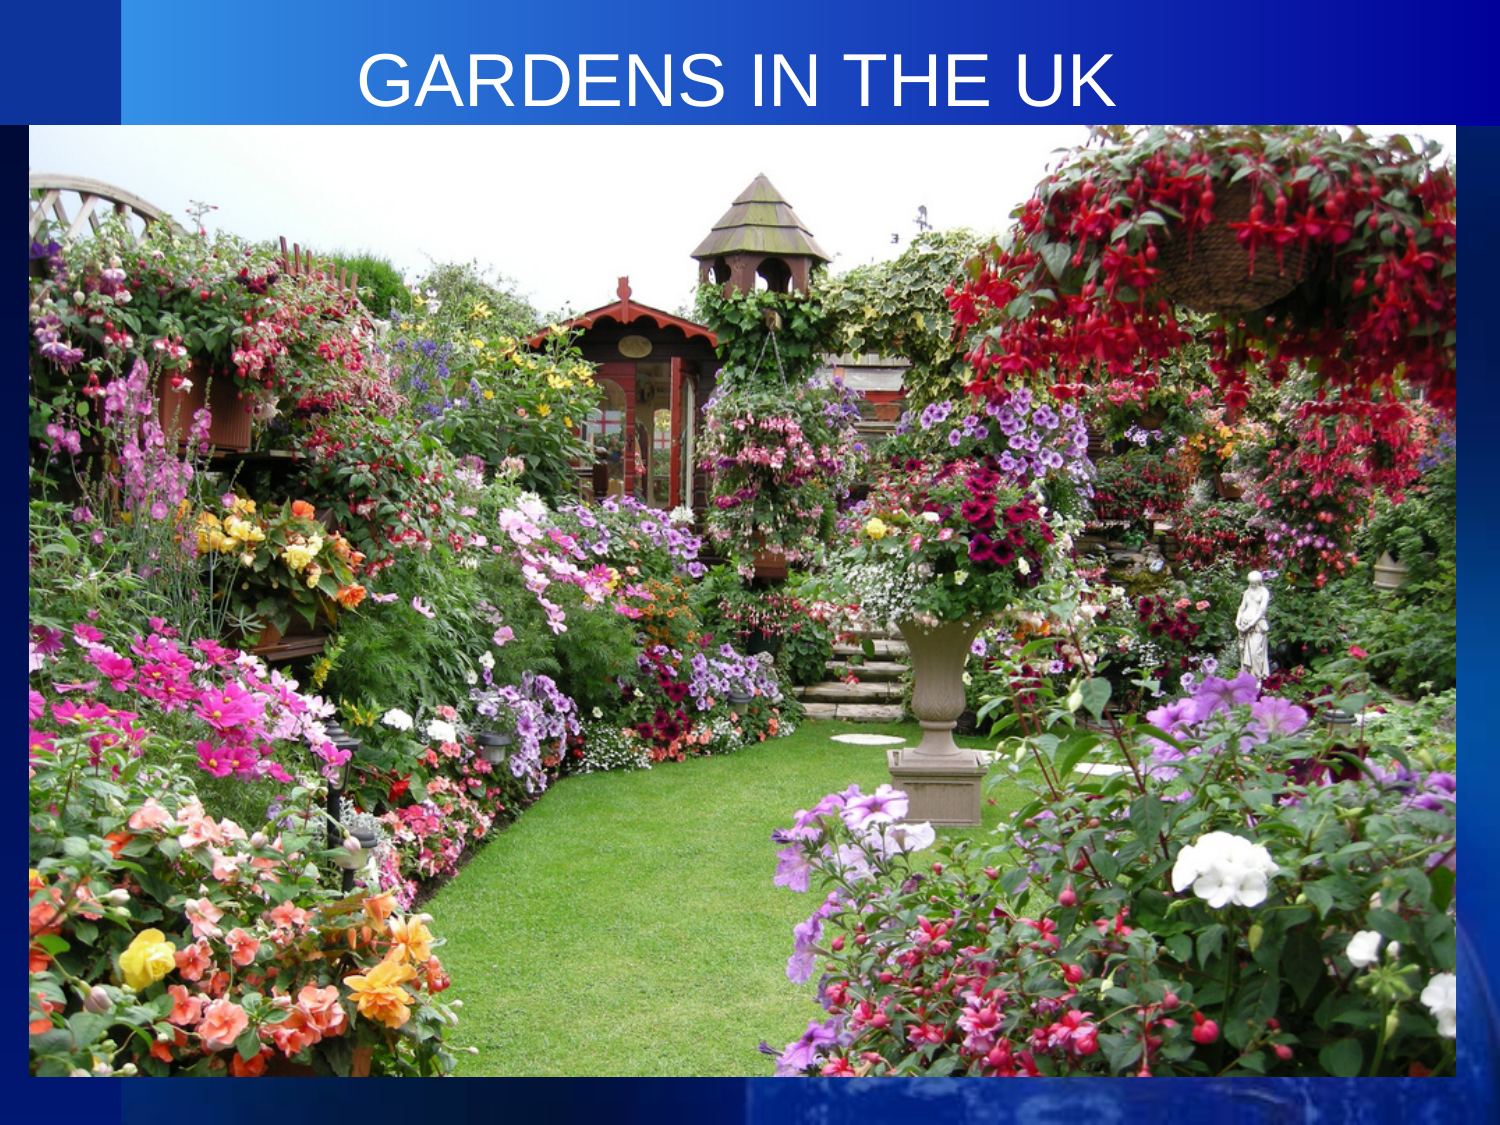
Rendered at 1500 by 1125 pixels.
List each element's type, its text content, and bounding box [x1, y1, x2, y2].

title GARDENS IN THE UK [124, 30, 1351, 123]
picture [29, 125, 1500, 1125]
